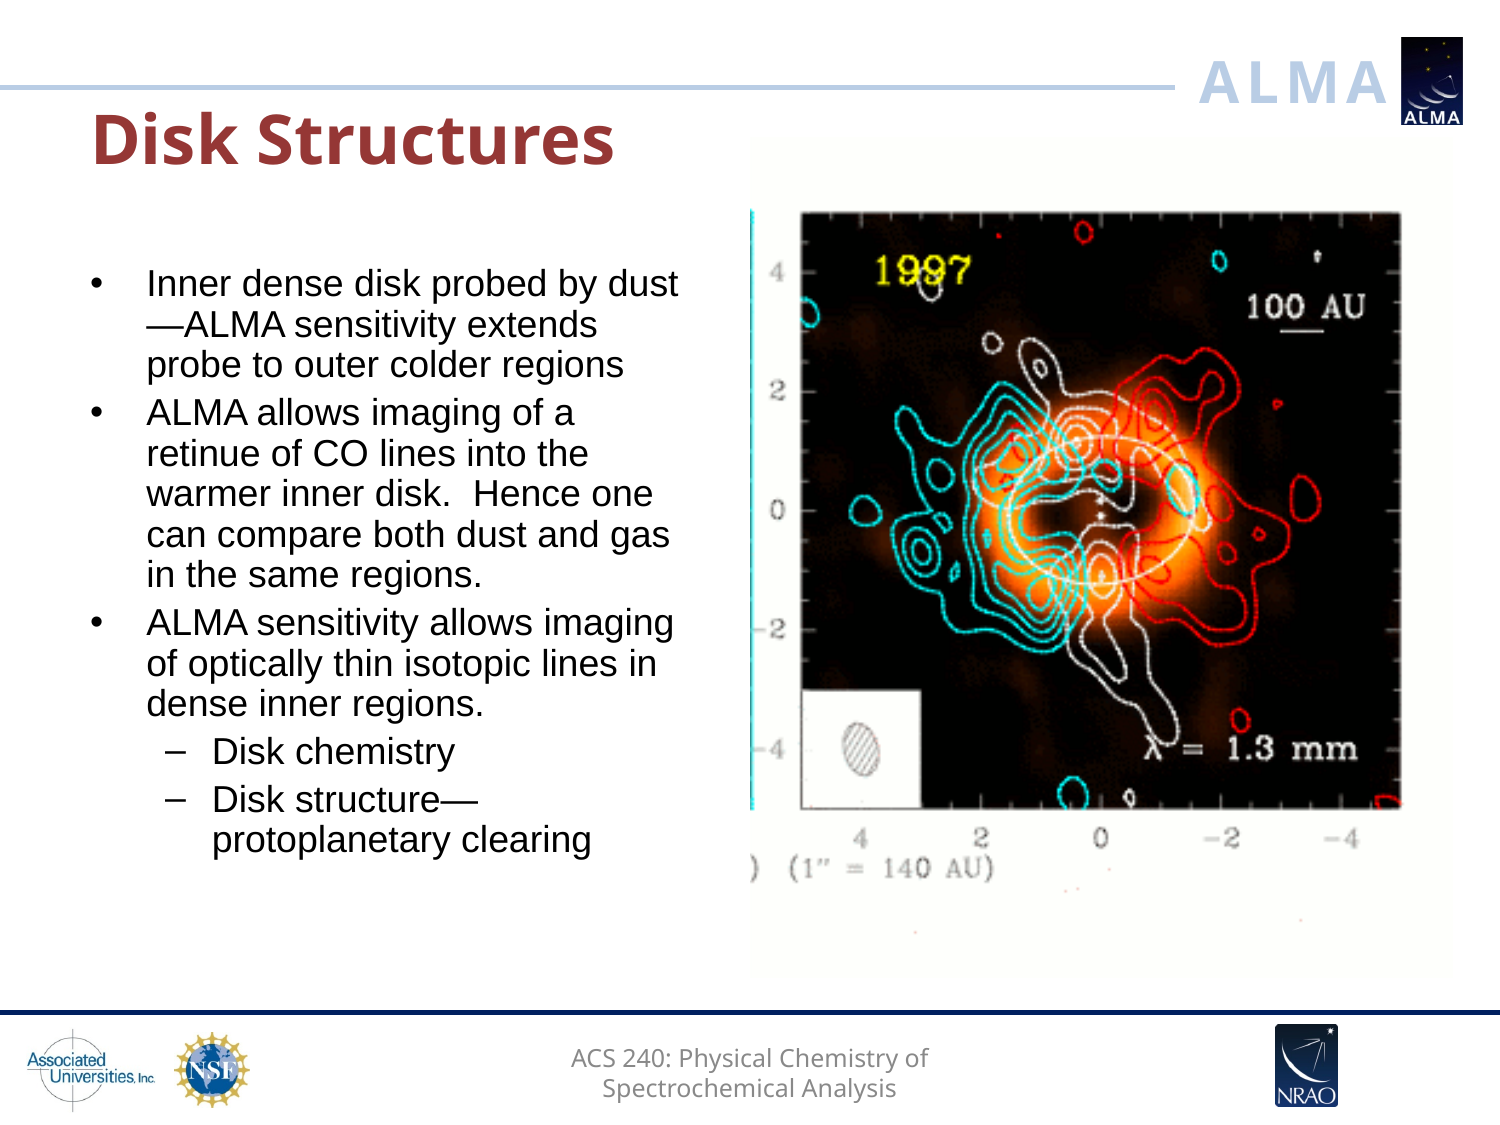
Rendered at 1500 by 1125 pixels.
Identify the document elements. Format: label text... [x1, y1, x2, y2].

footer ACS 240: Physical Chemistry of Spectrochemical Analysis [512, 1042, 988, 1103]
title Disk Structures [74, 87, 1426, 188]
list Inner dense disk probed by dust—ALMA sensitivity extends probe to outer colder regions ALMA allows imaging of a retinue of CO lines into the warmer inner disk. Hence one can compare both dust and gas in the same regions. ALMA sensitivity allows imaging of optically thin isotopic lines in dense inner regions. Disk chemistry Disk structure—protoplanetary clearing [74, 256, 713, 933]
picture [1275, 1024, 1338, 1107]
picture [749, 137, 1453, 978]
picture [174, 1032, 250, 1108]
picture [1401, 37, 1463, 125]
picture [26, 1027, 156, 1113]
